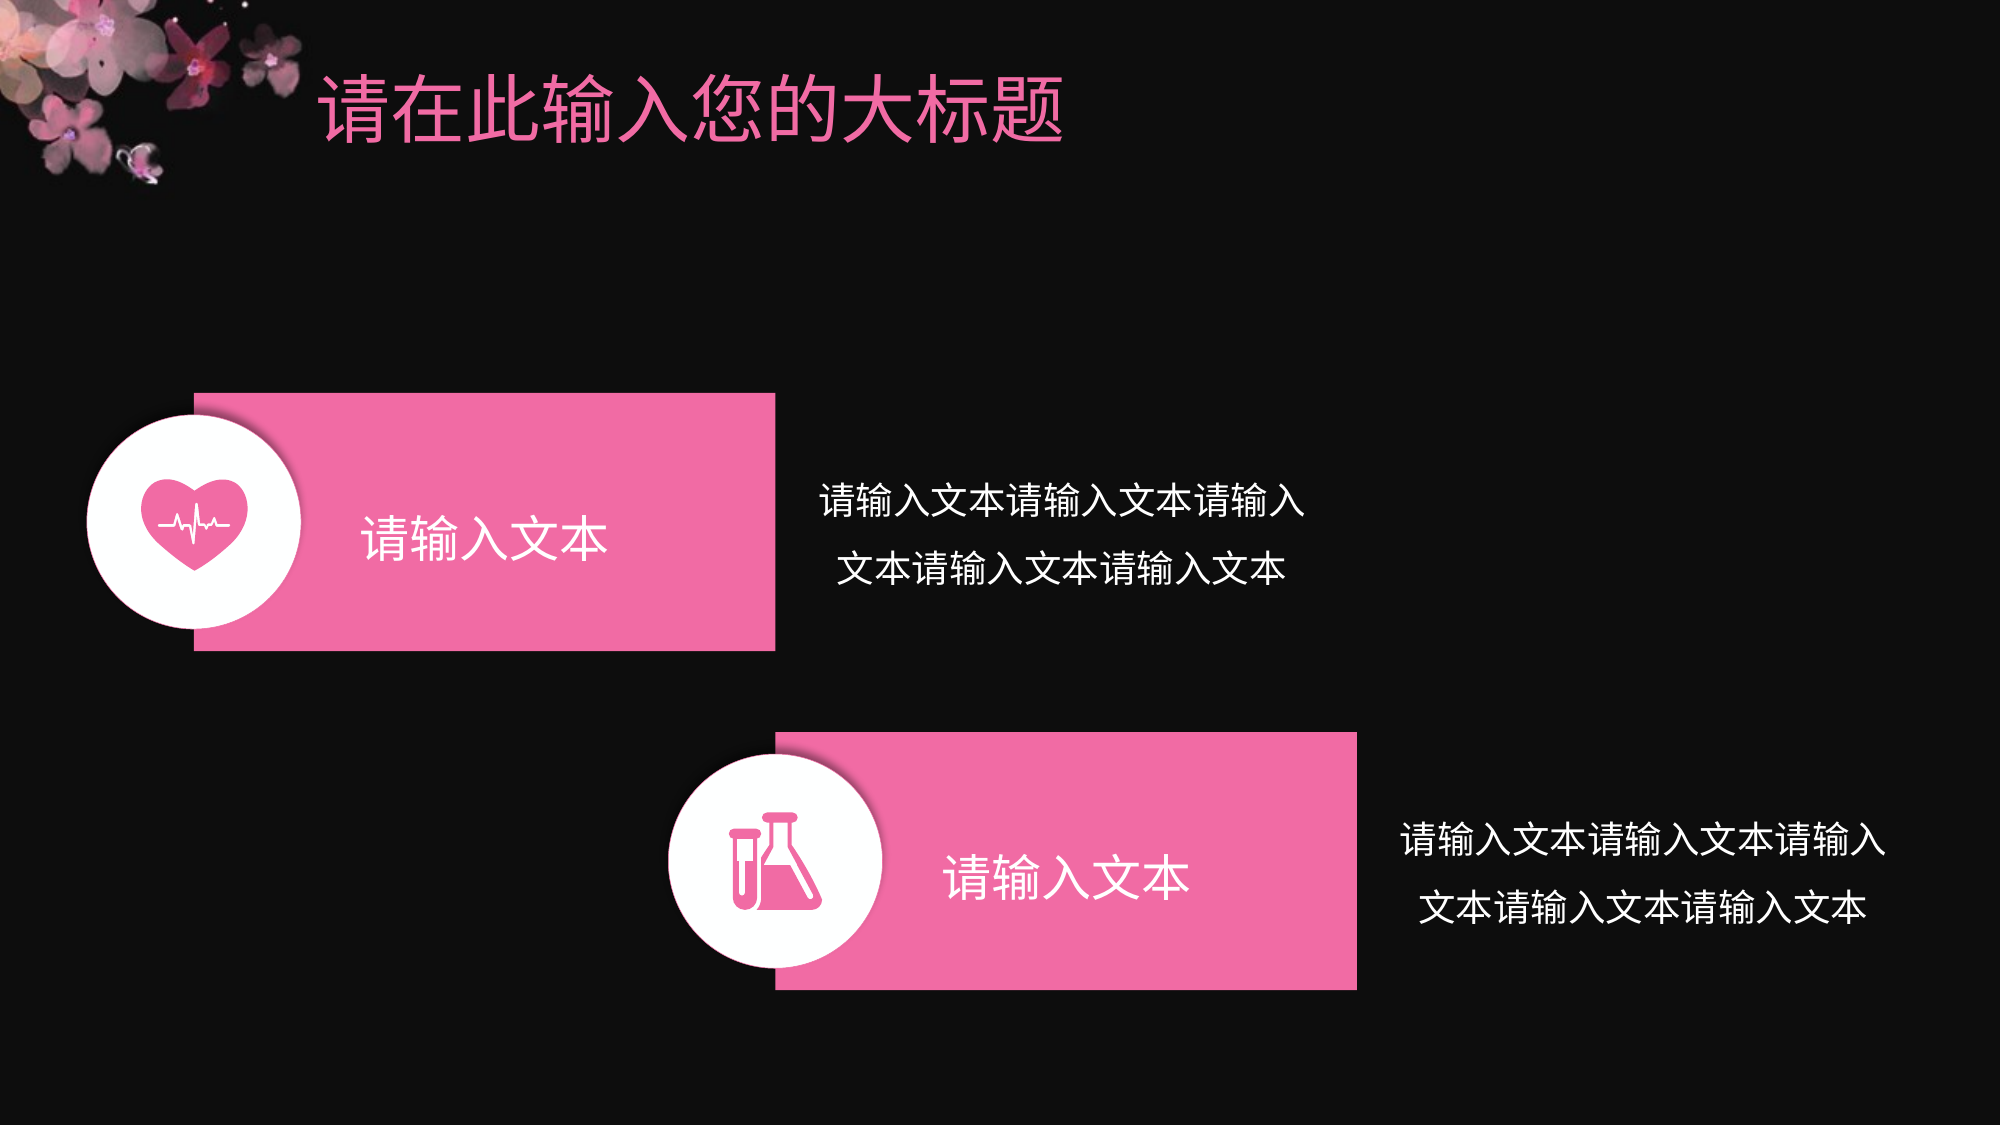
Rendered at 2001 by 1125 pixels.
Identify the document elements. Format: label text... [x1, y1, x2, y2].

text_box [86, 414, 302, 630]
title 请在此输入您的大标题 [300, 44, 1771, 184]
text_box 请输入文本请输入文本请输入文本请输入文本请输入文本 [1373, 747, 1914, 975]
text_box 请输入文本请输入文本请输入文本请输入文本请输入文本 [791, 408, 1333, 636]
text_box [668, 753, 883, 969]
picture [0, 0, 2000, 1125]
text_box 请输入文本 [193, 392, 776, 652]
text_box 请输入文本 [774, 731, 1358, 991]
